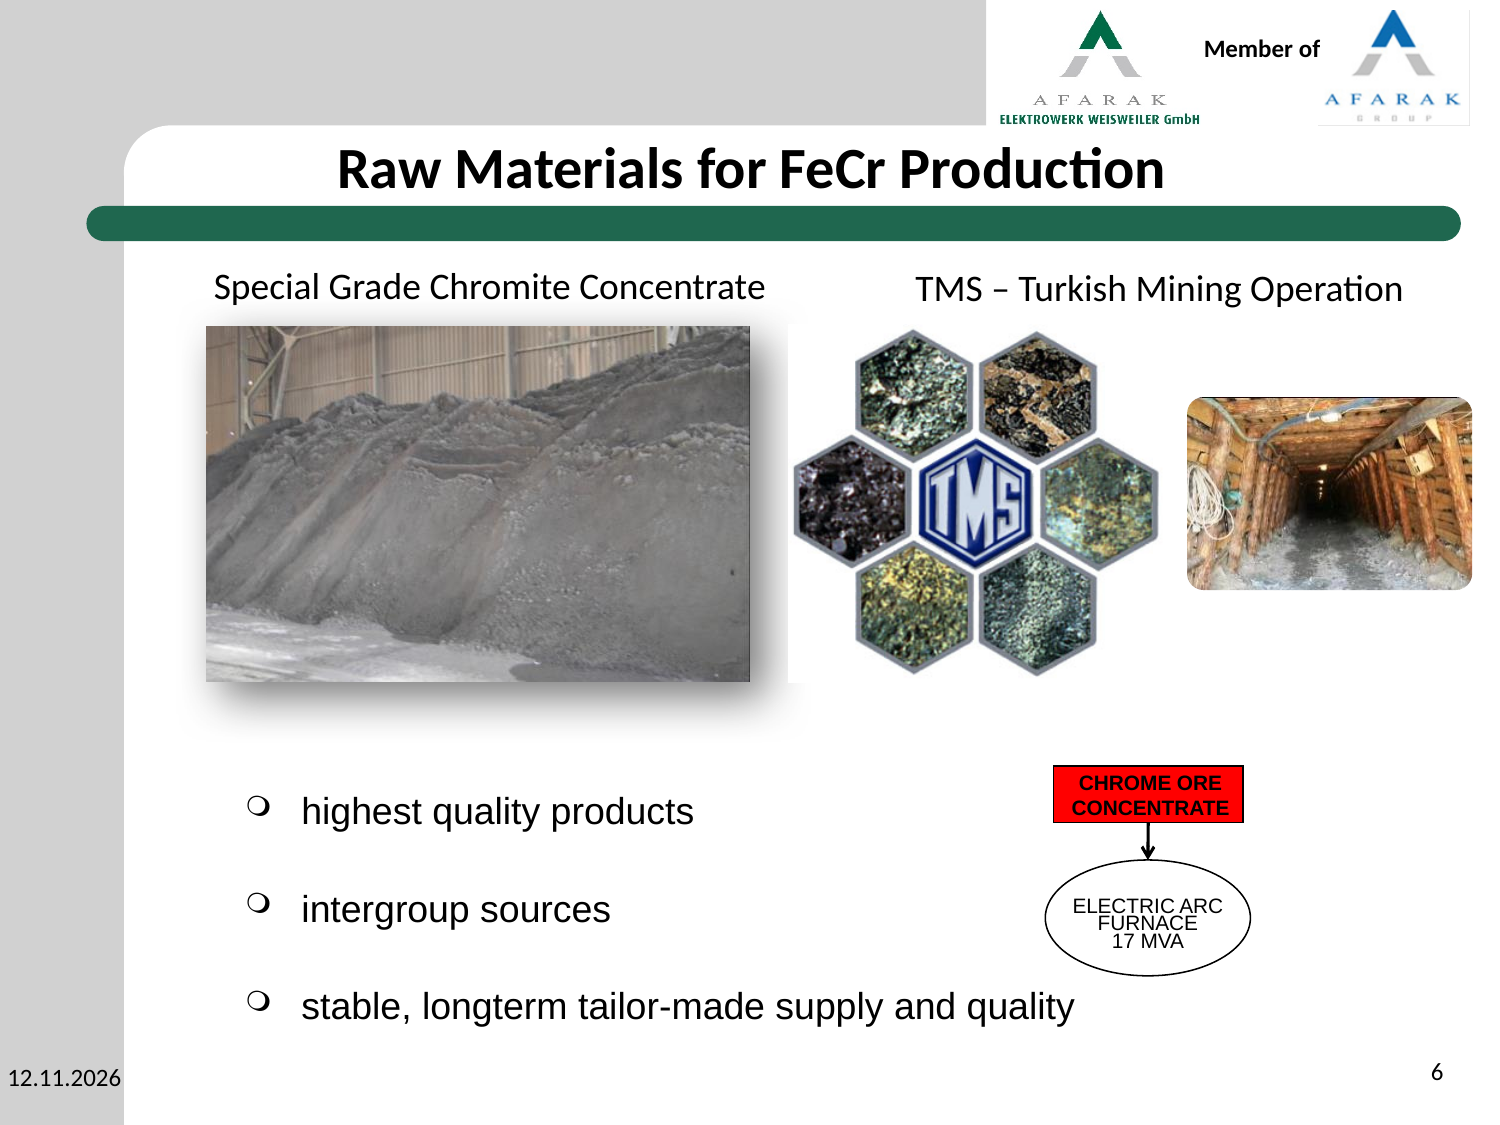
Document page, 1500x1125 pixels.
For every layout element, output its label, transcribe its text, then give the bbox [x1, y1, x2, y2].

picture [788, 324, 1165, 684]
picture [998, 8, 1201, 123]
text_box [1187, 864, 1251, 972]
text_box ELECTRIC ARC FURNACE 17 MVA [1187, 894, 1235, 941]
text_box CHROME ORE CONCENTRATE [1187, 766, 1243, 823]
title Raw Materials for FeCr Production [76, 123, 1427, 194]
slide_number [0, 1046, 148, 1107]
text_box TMS – Turkish Mining Operation [900, 257, 1497, 317]
text_box highest quality products intergroup sources stable, longterm tailor-made supply and quality [230, 742, 1187, 1094]
slide_number 6 [1108, 1040, 1459, 1101]
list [206, 325, 751, 683]
picture [1186, 396, 1473, 591]
picture [1318, 10, 1471, 127]
text_box Special Grade Chromite Concentrate [199, 254, 795, 314]
